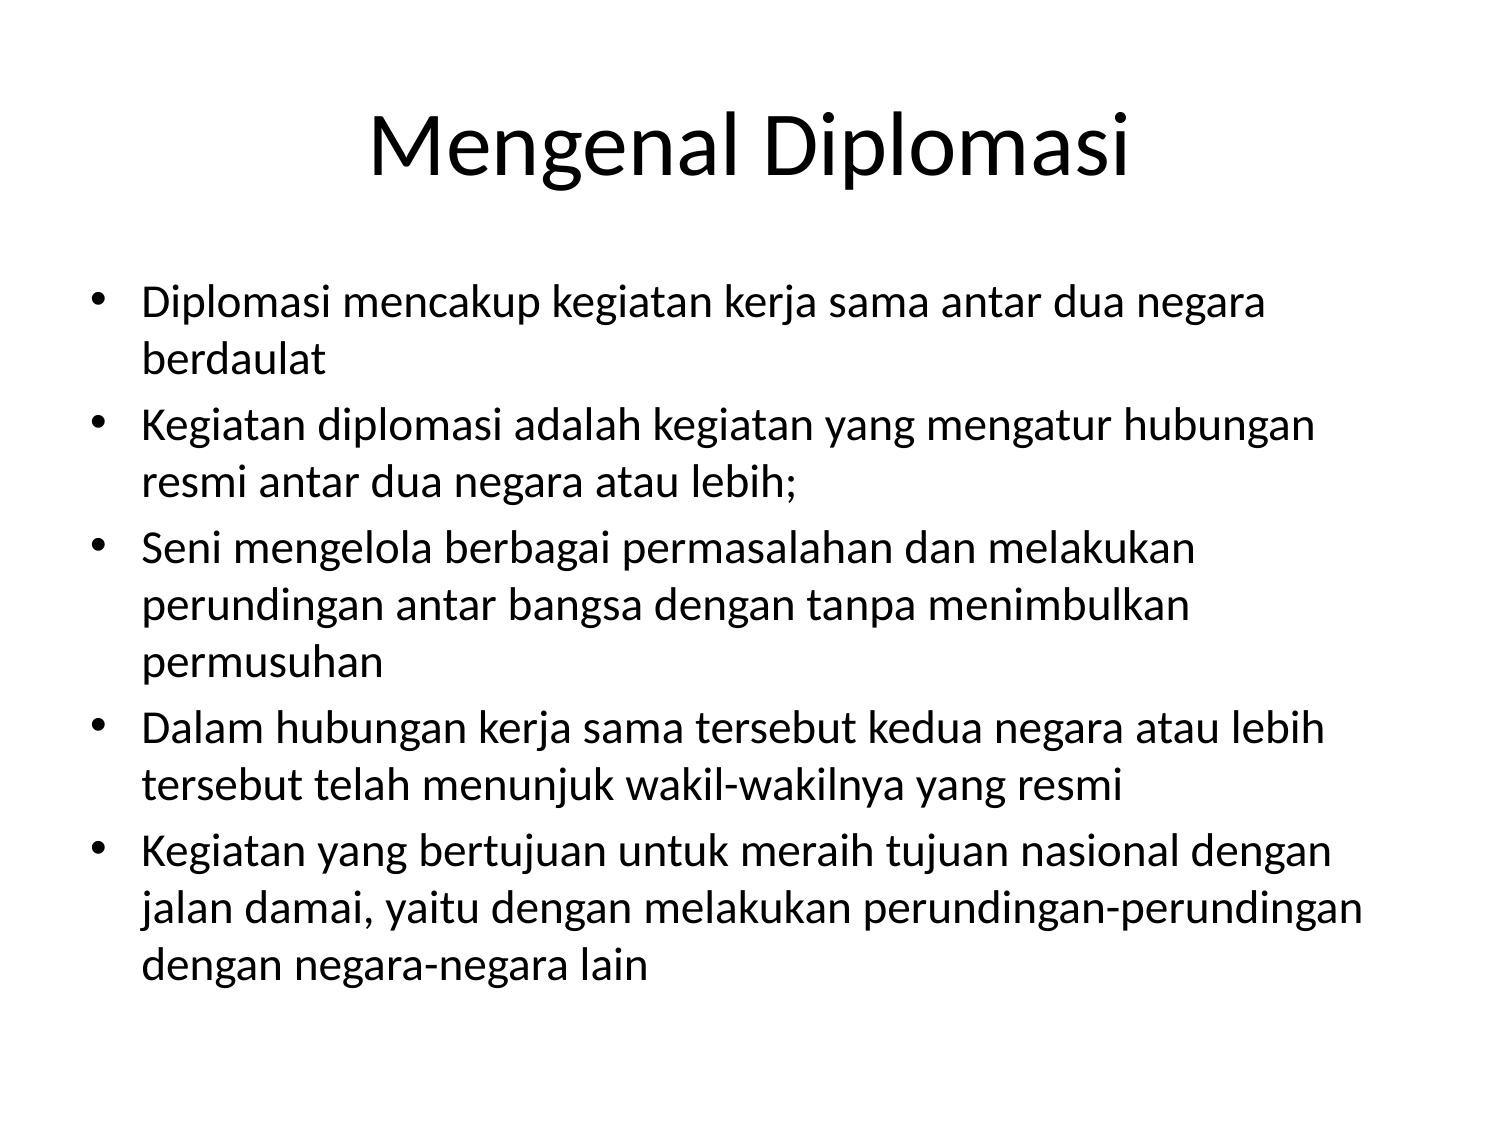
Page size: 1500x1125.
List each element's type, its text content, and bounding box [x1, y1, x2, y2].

list Diplomasi mencakup kegiatan kerja sama antar dua negara berdaulat Kegiatan diplomasi adalah kegiatan yang mengatur hubungan resmi antar dua negara atau lebih; Seni mengelola berbagai permasalahan dan melakukan perundingan antar bangsa dengan tanpa menimbulkan permusuhan Dalam hubungan kerja sama tersebut kedua negara atau lebih tersebut telah menunjuk wakil-wakilnya yang resmi Kegiatan yang bertujuan untuk meraih tujuan nasional dengan jalan damai, yaitu dengan melakukan perundingan-perundingan dengan negara-negara lain [75, 262, 1425, 1005]
title Mengenal Diplomasi [75, 45, 1425, 233]
